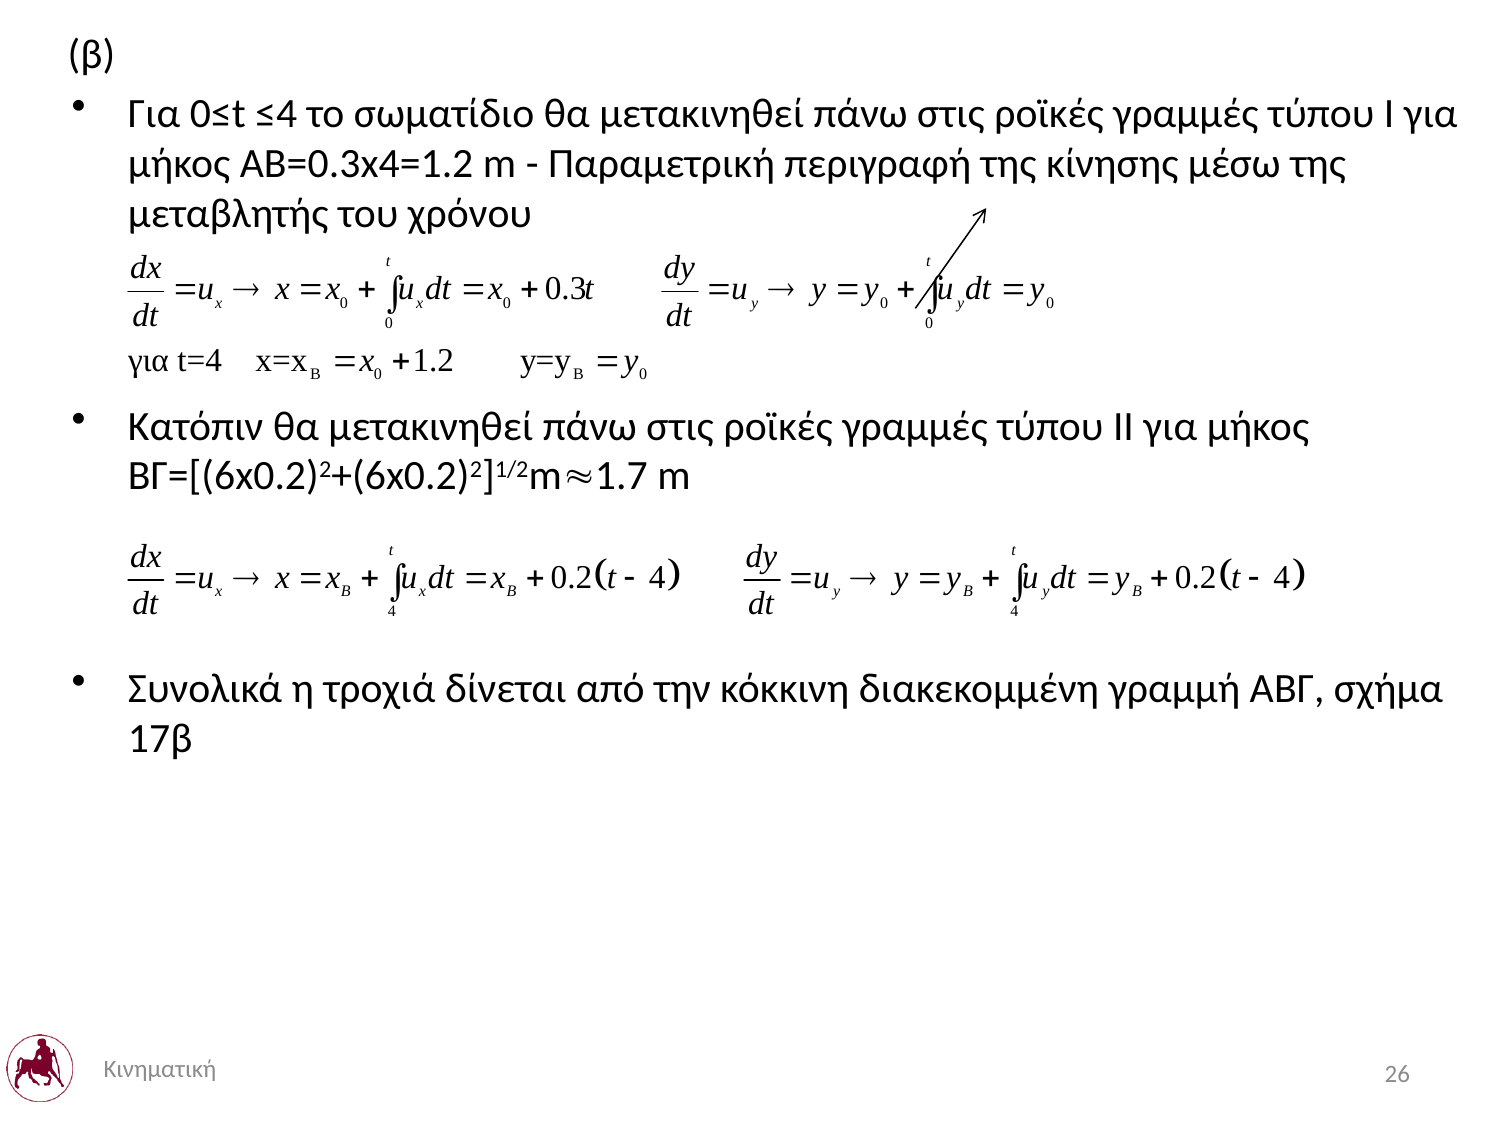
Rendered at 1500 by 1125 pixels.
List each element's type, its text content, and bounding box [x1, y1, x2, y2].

slide_number 26 [1074, 1042, 1425, 1103]
text_box (β) [53, 19, 160, 84]
text_box Κινηματική [88, 1037, 564, 1098]
text_box Για 0≤t ≤4 το σωματίδιο θα μετακινηθεί πάνω στις ροϊκές γραμμές τύπου Ι για μήκος AB=0.3x4=1.2 m - Παραμετρική περιγραφή της κίνησης μέσω της μεταβλητής του χρόνου Κατόπιν θα μετακινηθεί πάνω στις ροϊκές γραμμές τύπου ΙΙ για μήκος ΒΓ=[(6x0.2)2+(6x0.2)2]1/2m1.7 m Συνολικά η τροχιά δίνεται από την κόκκινη διακεκομμένη γραμμή ΑΒΓ, σχήμα 17β [41, 78, 1483, 769]
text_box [123, 535, 1308, 622]
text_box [915, 207, 987, 309]
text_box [123, 247, 1058, 386]
picture [6, 1034, 74, 1102]
